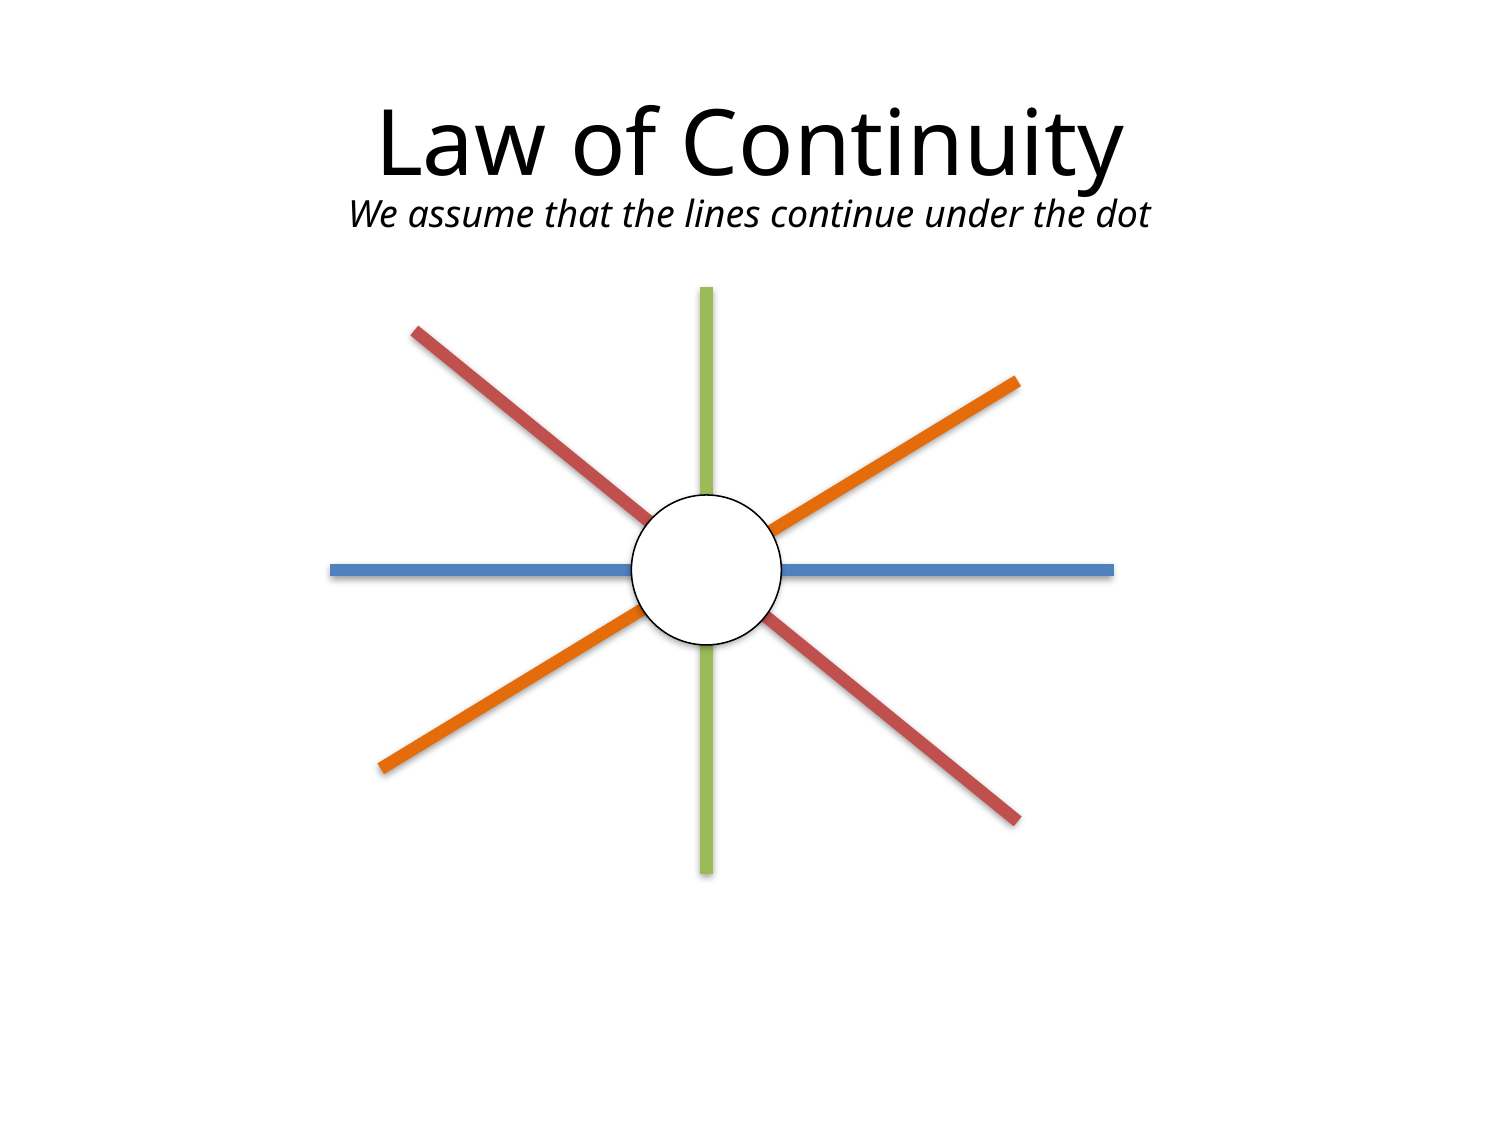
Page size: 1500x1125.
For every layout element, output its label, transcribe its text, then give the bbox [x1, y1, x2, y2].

text_box We assume that the lines continue under the dot [333, 182, 1167, 243]
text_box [380, 380, 408, 769]
title Law of Continuity [75, 45, 1425, 233]
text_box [414, 330, 1018, 822]
